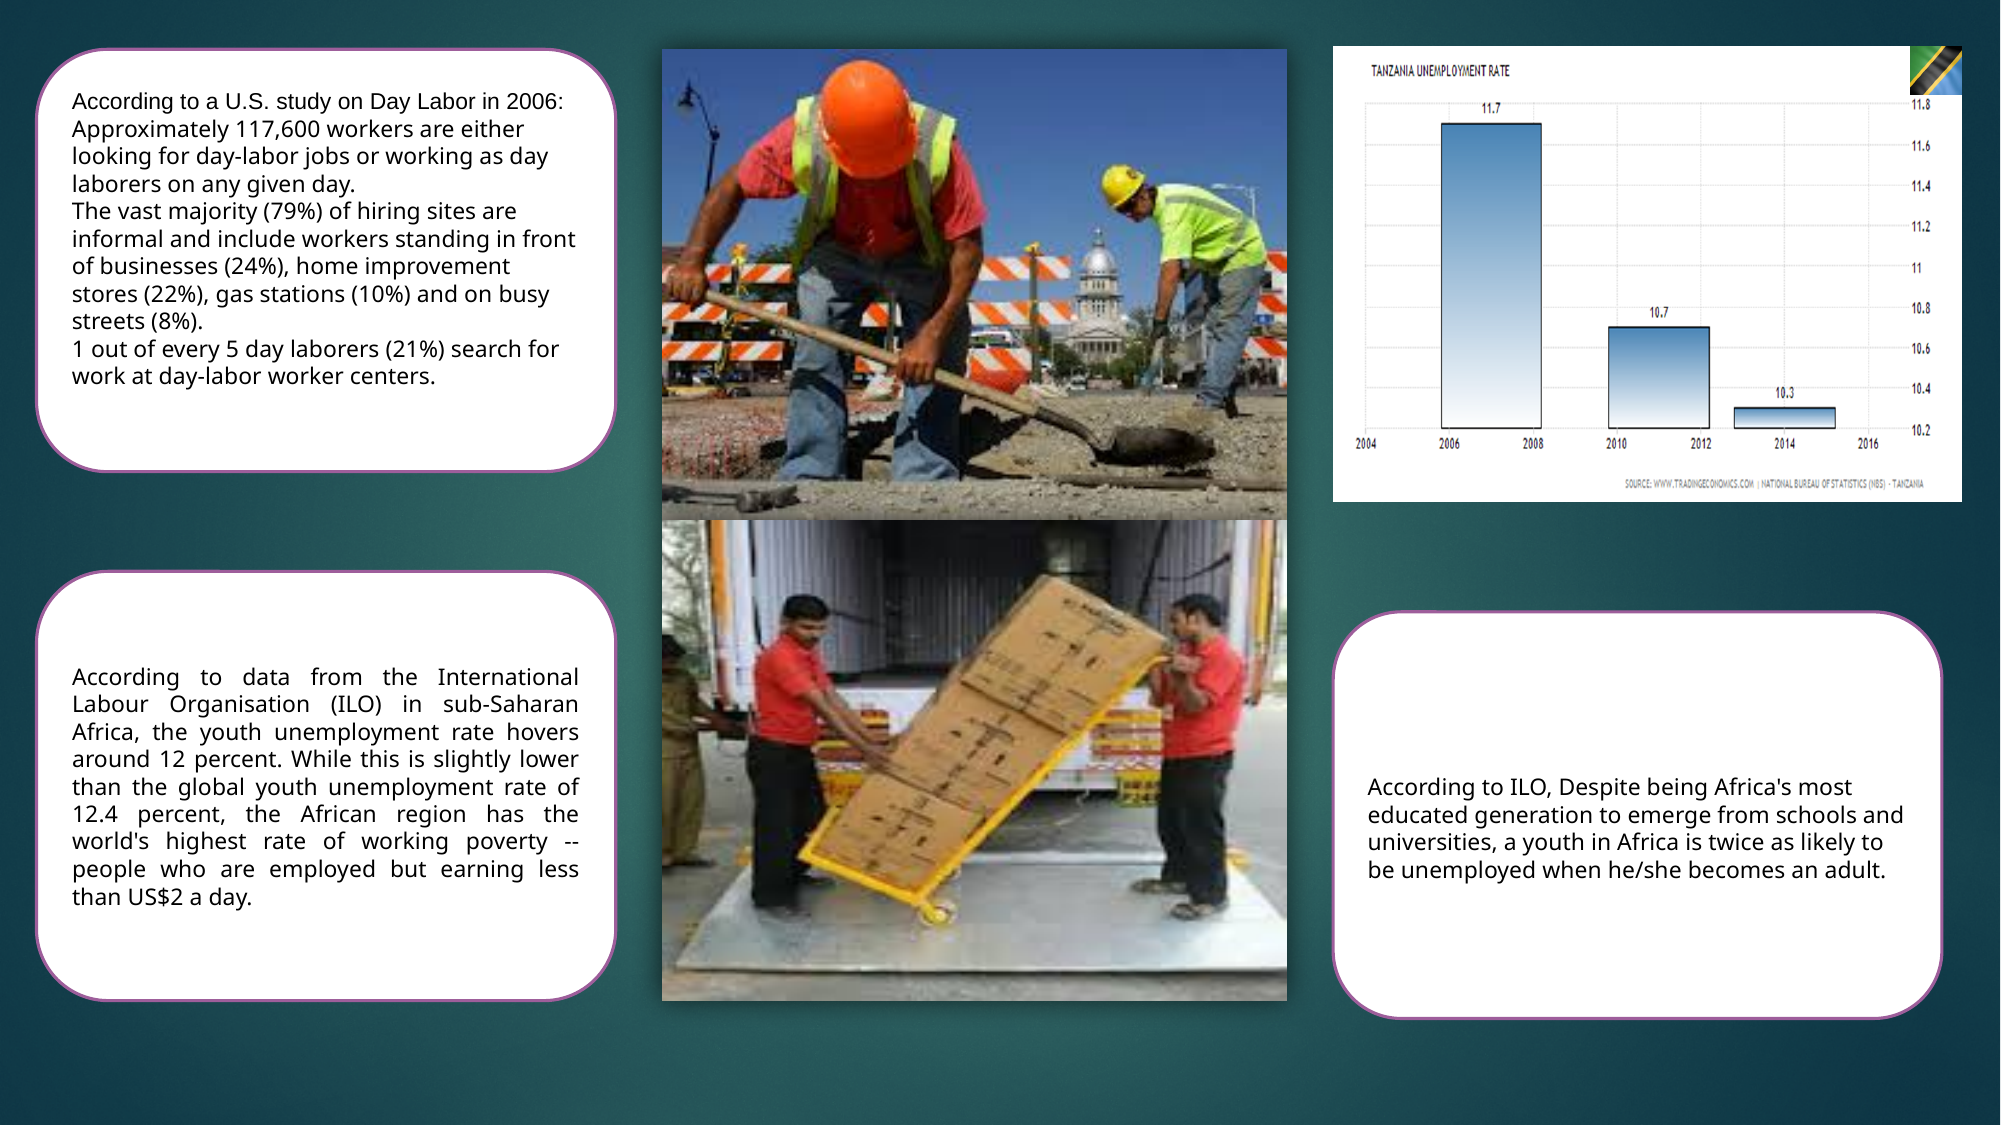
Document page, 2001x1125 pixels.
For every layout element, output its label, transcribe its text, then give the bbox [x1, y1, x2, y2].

picture [661, 49, 1288, 1001]
text_box According to a U.S. study on Day Labor in 2006: Approximately 117,600 workers are either looking for day-labor jobs or working as day laborers on any given day. The vast majority (79%) of hiring sites are informal and include workers standing in front of businesses (24%), home improvement stores (22%), gas stations (10%) and on busy streets (8%). 1 out of every 5 day laborers (21%) search for work at day-labor worker centers. [34, 47, 618, 474]
text_box According to data from the International Labour Organisation (ILO) in sub-Saharan Africa, the youth unemployment rate hovers around 12 percent. While this is slightly lower than the global youth unemployment rate of 12.4 percent, the African region has the world's highest rate of working poverty -- people who are employed but earning less than US$2 a day. [34, 569, 618, 1003]
picture [1332, 46, 1963, 502]
text_box According to ILO, Despite being Africa's most educated generation to emerge from schools and universities, a youth in Africa is twice as likely to be unemployed when he/she becomes an adult. [1331, 610, 1944, 1021]
